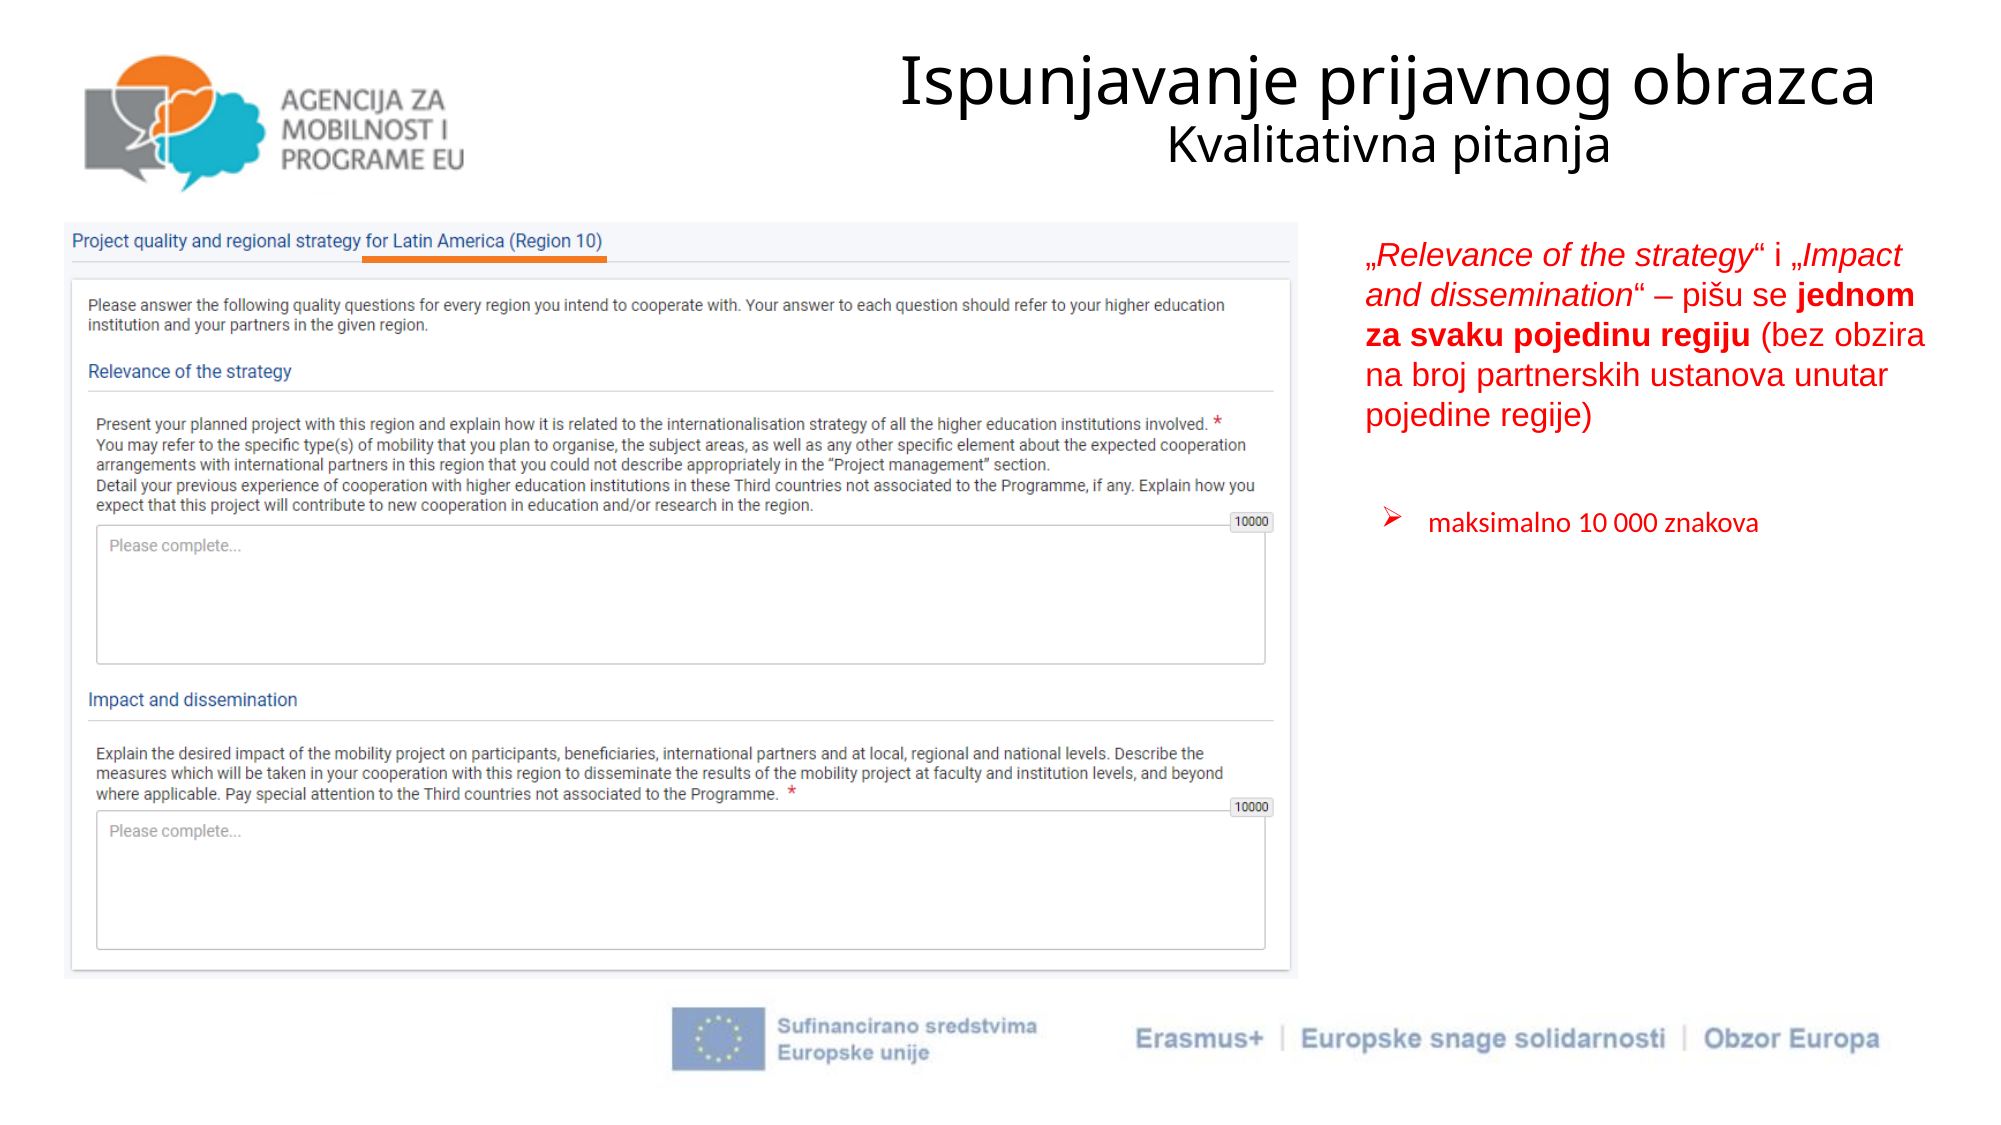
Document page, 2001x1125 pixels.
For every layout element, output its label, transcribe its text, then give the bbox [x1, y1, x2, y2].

subtitle „Relevance of the strategy“ i „Impact and dissemination“ – pišu se jednom za svaku pojedinu regiju (bez obzira na broj partnerskih ustanova unutar pojedine regije) [1350, 225, 1961, 425]
text_box Ispunjavanje prijavnog obrazca Kvalitativna pitanja [800, 35, 1979, 181]
text_box maksimalno 10 000 znakova [1366, 496, 1828, 546]
picture [556, 989, 2000, 1090]
picture [64, 222, 1298, 979]
picture [59, 50, 485, 196]
